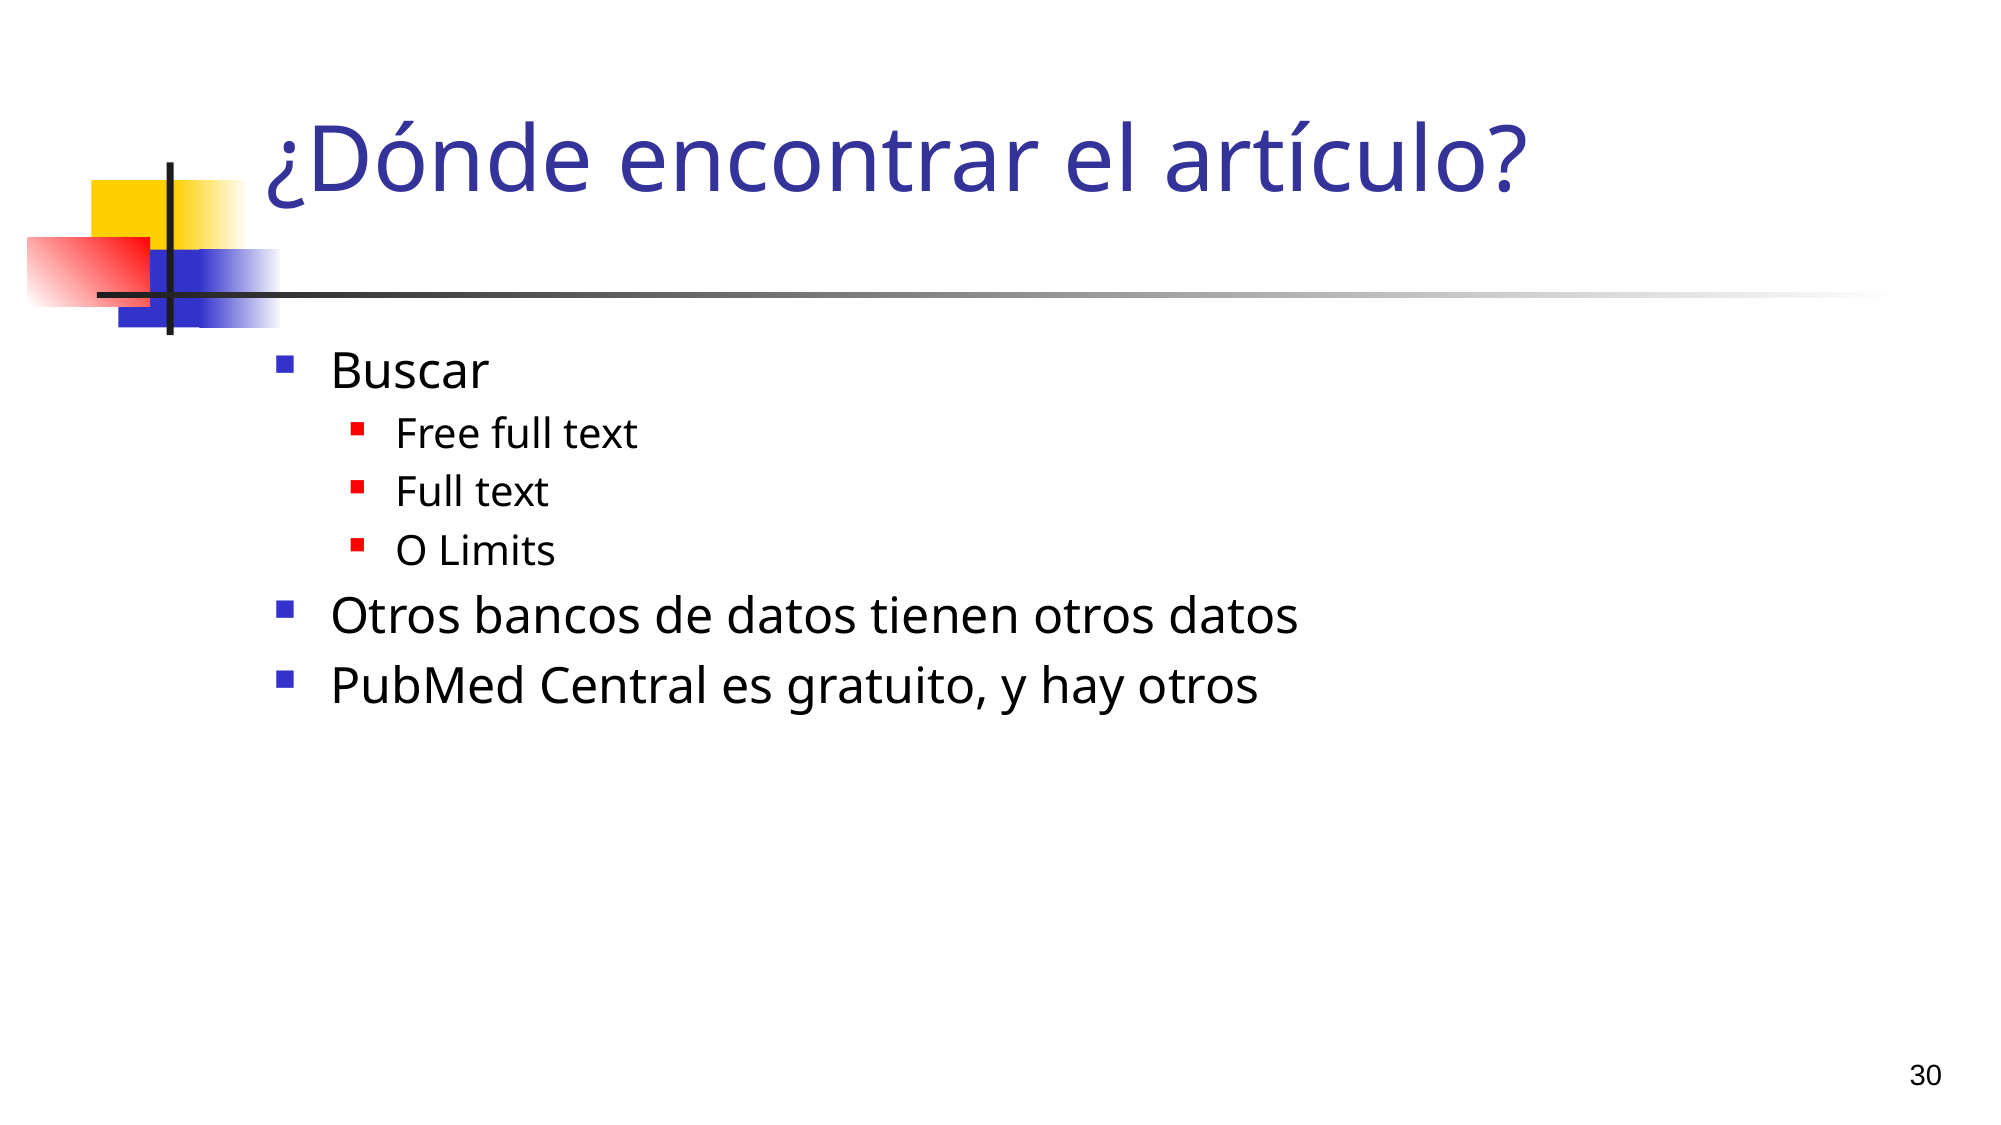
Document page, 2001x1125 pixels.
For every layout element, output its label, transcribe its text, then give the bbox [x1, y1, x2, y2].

title ¿Dónde encontrar el artículo? [251, 34, 1957, 276]
list Buscar Free full text Full text O Limits Otros bancos de datos tienen otros datos PubMed Central es gratuito, y hay otros [258, 330, 1959, 1007]
slide_number 30 [1540, 1023, 1958, 1100]
